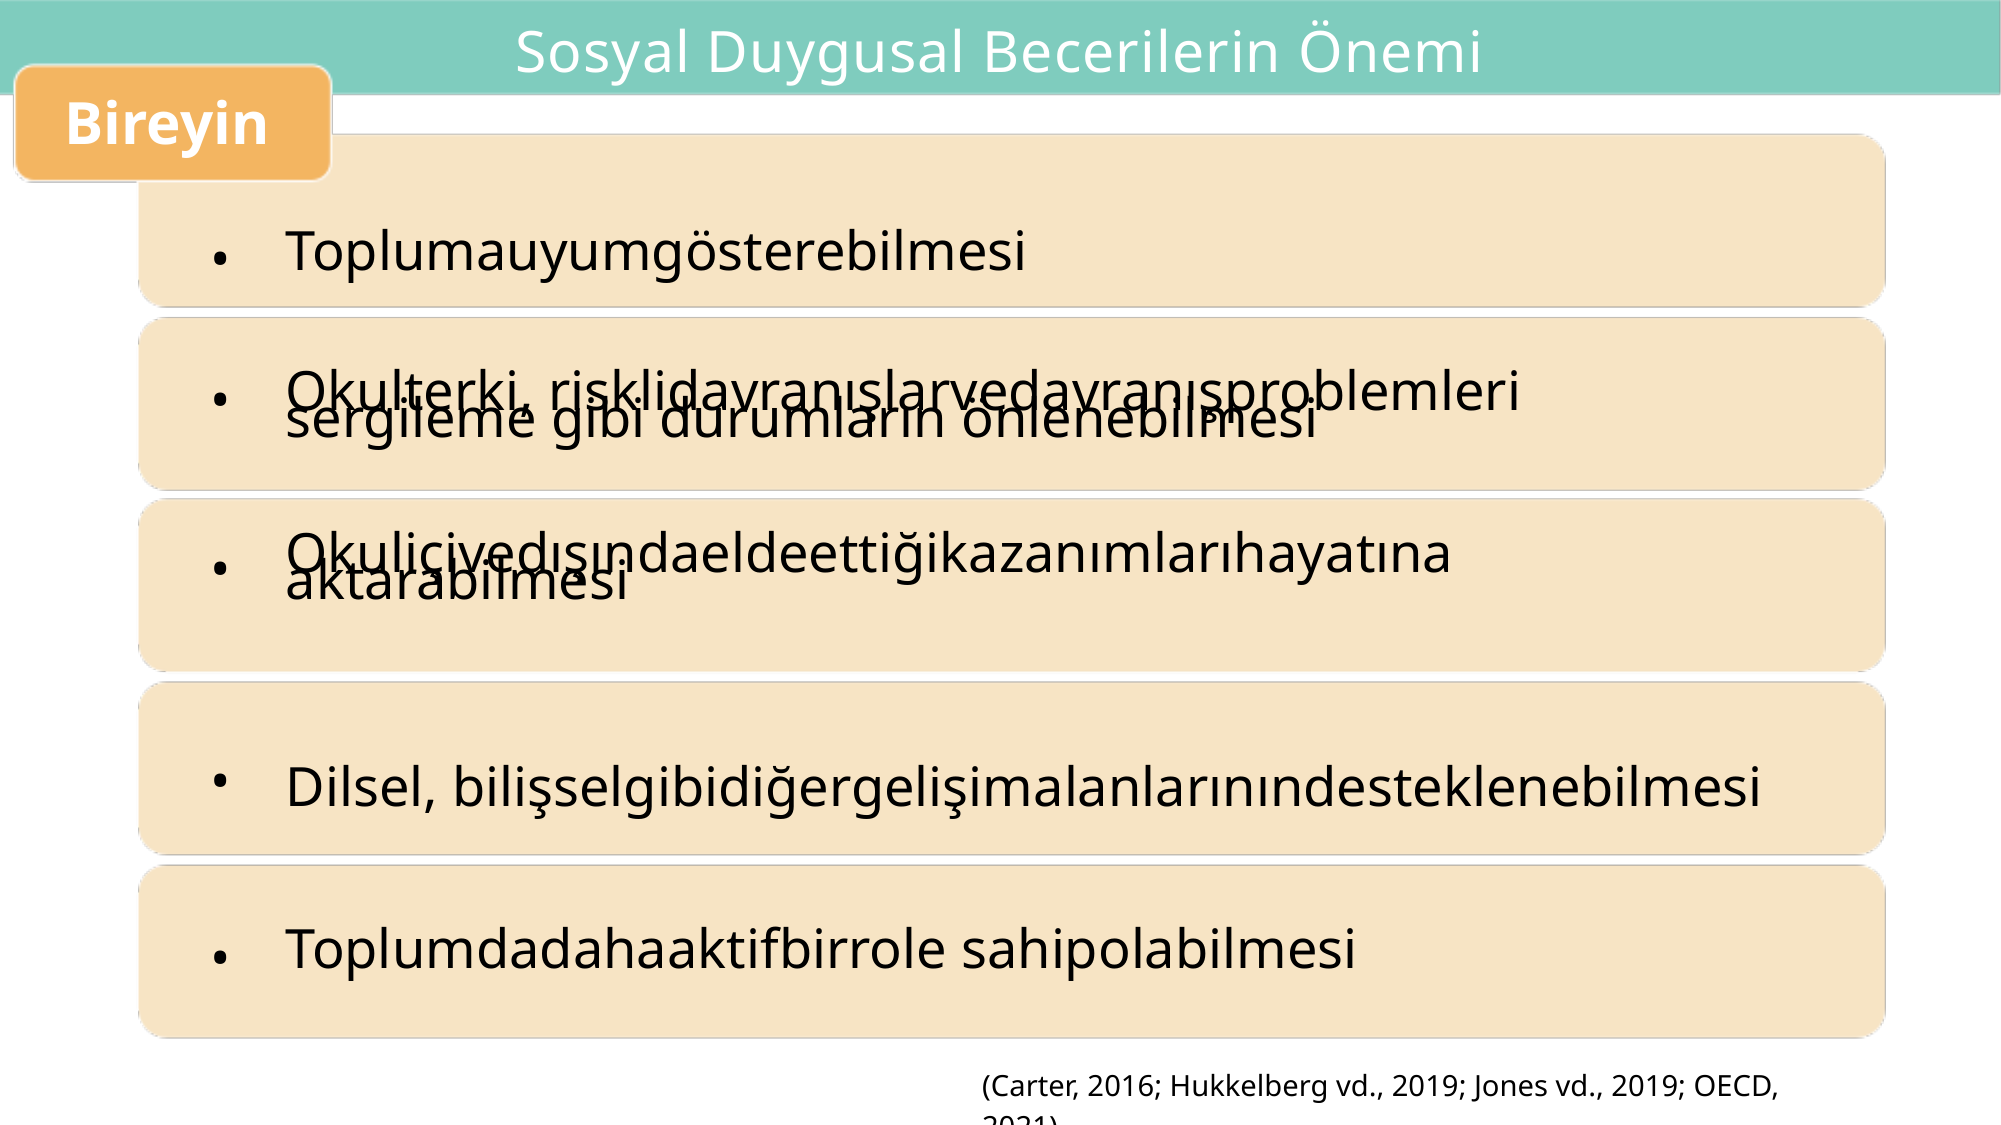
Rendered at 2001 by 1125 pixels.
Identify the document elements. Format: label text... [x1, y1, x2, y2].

text_box • [210, 239, 231, 290]
text_box Dilsel, bilişselgibidiğergelişimalanlarınındesteklenebilmesi [285, 682, 1834, 818]
text_box Toplumdadahaaktifbirrole sahipolabilmesi [285, 903, 1430, 980]
text_box (Carter, 2016; Hukkelberg vd., 2019; Jones vd., 2019; OECD, 2021) [982, 1061, 1857, 1125]
text_box Sosyal Duygusal Becerilerin Önemi [515, 3, 1504, 84]
text_box Toplumauyumgösterebilmesi [285, 145, 1070, 281]
text_box • [210, 912, 231, 989]
text_box • [210, 294, 231, 431]
text_box • [210, 735, 231, 811]
text_box Bireyin; [64, 74, 278, 239]
text_box • [210, 523, 231, 600]
text_box [0, 0, 2000, 1049]
text_box Okulterki, risklidavranışlarvedavranışproblemleri sergileme gibi durumların önlenebilmesi Okuliçivedışındaeldeettiğikazanımlarıhayatına aktarabilmesi [285, 285, 1579, 611]
